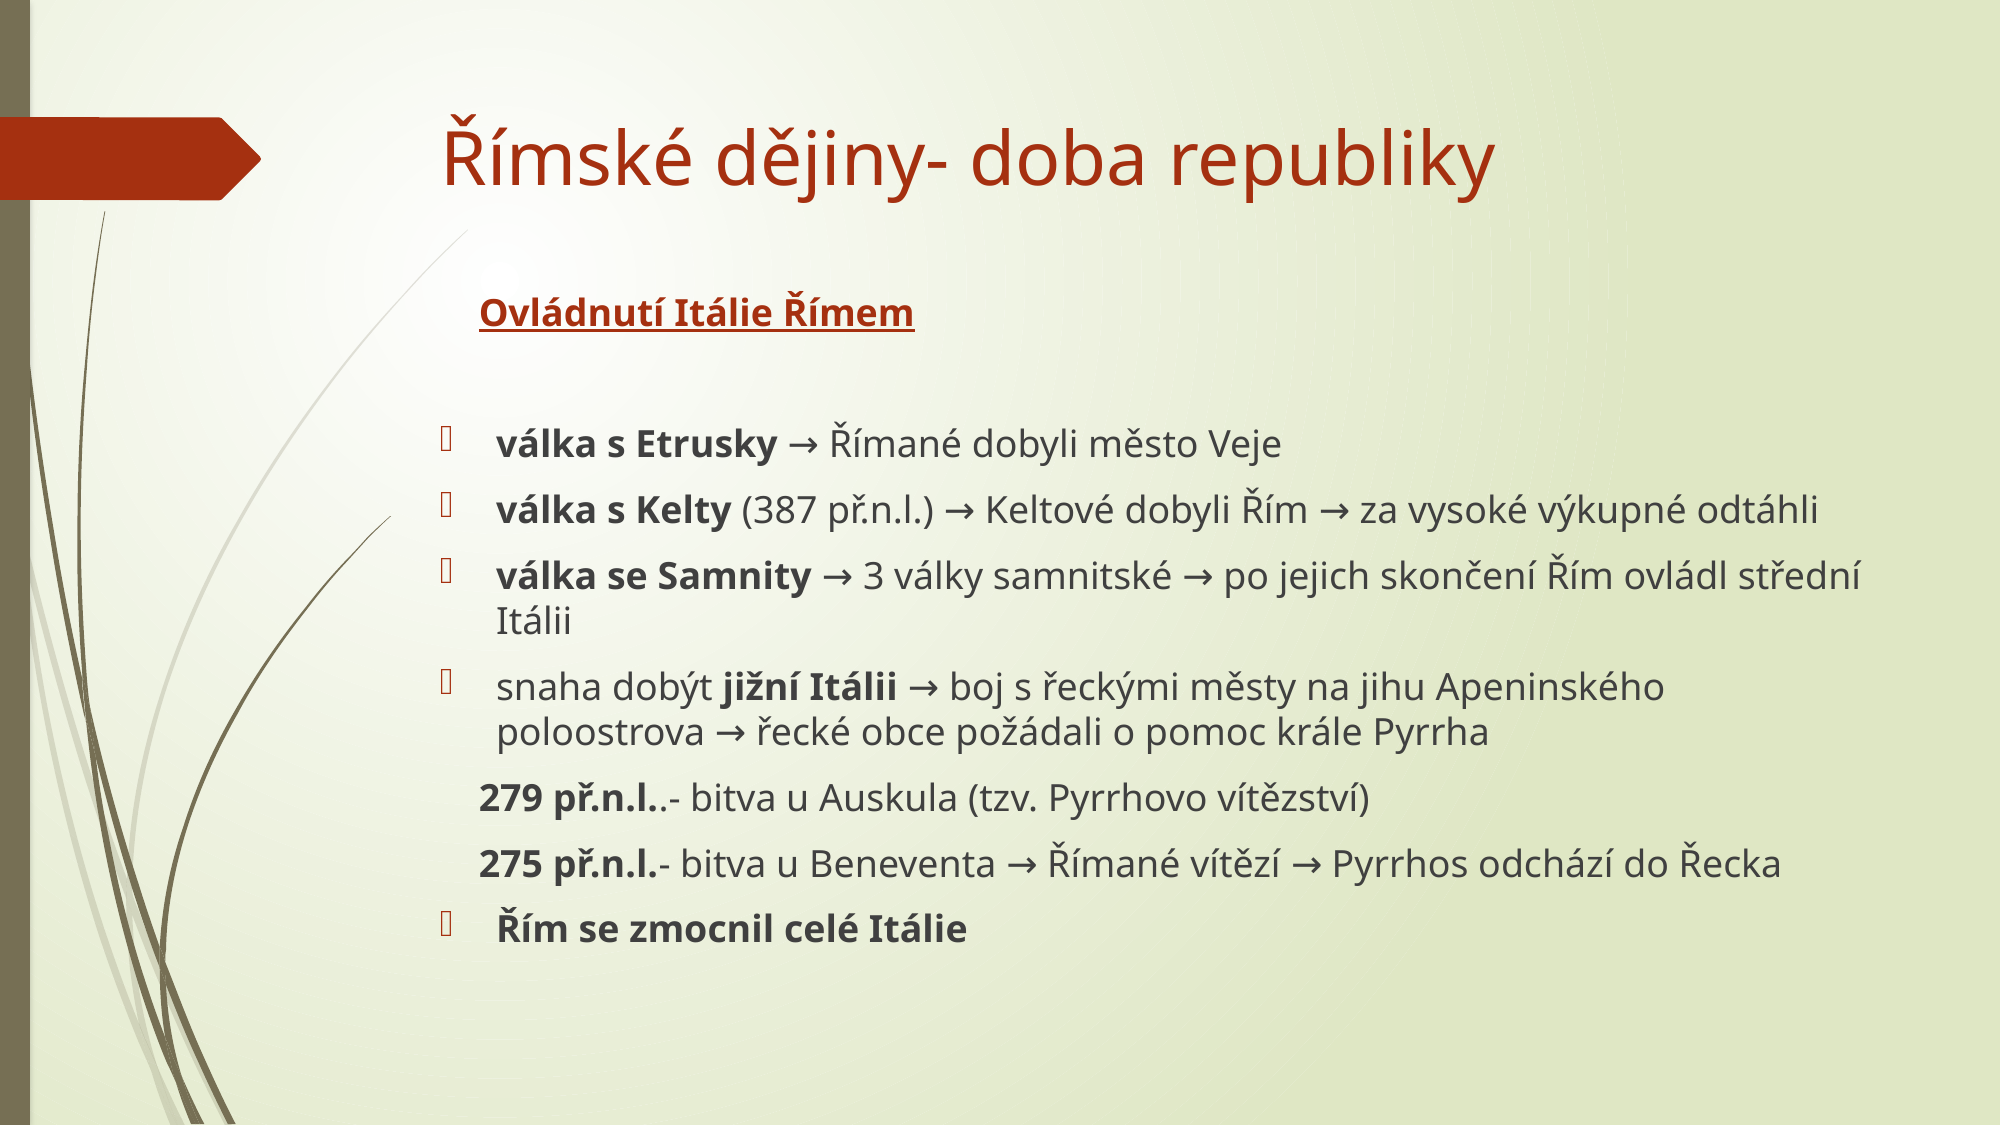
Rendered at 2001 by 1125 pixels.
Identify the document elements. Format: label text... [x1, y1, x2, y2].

title Římské dějiny- doba republiky [425, 102, 1888, 238]
list Ovládnutí Itálie Římem válka s Etrusky → Římané dobyli město Veje válka s Kelty (387 př.n.l.) → Keltové dobyli Řím → za vysoké výkupné odtáhli válka se Samnity → 3 války samnitské → po jejich skončení Řím ovládl střední Itálii snaha dobýt jižní Itálii → boj s řeckými městy na jihu Apeninského poloostrova → řecké obce požádali o pomoc krále Pyrrha 279 př.n.l..- bitva u Auskula (tzv. Pyrrhovo vítězství) 275 př.n.l.- bitva u Beneventa → Římané vítězí → Pyrrhos odchází do Řecka Řím se zmocnil celé Itálie [424, 281, 1888, 1013]
